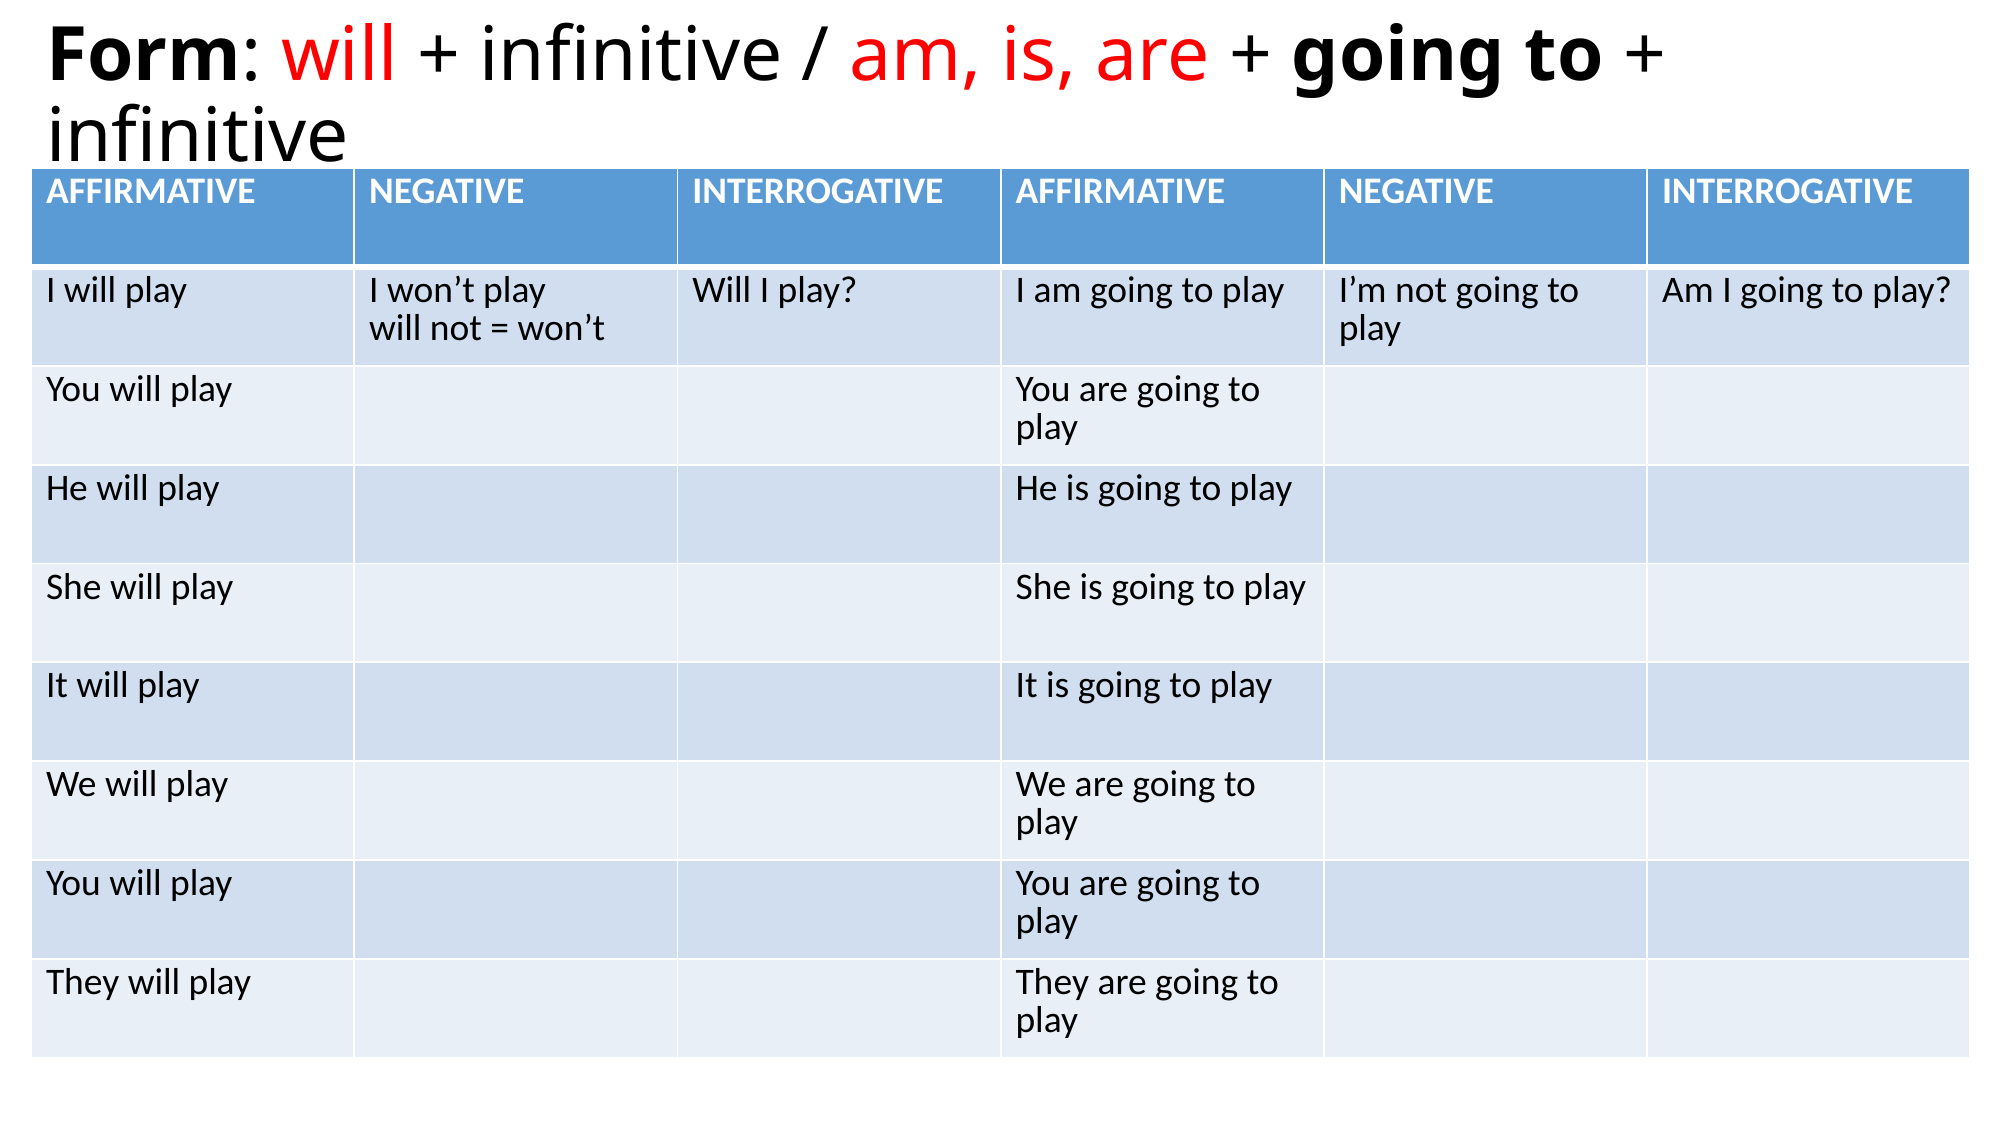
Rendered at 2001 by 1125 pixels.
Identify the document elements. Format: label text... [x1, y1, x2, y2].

table_cell [1648, 960, 1969, 1057]
table_cell [1325, 663, 1646, 760]
table_cell [1325, 960, 1646, 1057]
table_cell [1648, 466, 1969, 563]
table_cell [678, 466, 1000, 563]
table_header AFFIRMATIVE [32, 169, 353, 264]
table_cell [1648, 367, 1969, 464]
table_cell [678, 663, 1000, 760]
table_cell I won’t play will not = won’t [355, 270, 677, 365]
table_cell He will play [32, 466, 353, 563]
table_cell Will I play? [678, 270, 1000, 365]
table_header AFFIRMATIVE [1002, 169, 1323, 264]
table_header NEGATIVE [1325, 169, 1646, 264]
table_cell [355, 960, 677, 1057]
table_cell [355, 564, 677, 661]
table_cell I will play [32, 270, 353, 365]
table_cell [1325, 466, 1646, 563]
table_cell She will play [32, 564, 353, 661]
table_cell We will play [32, 762, 353, 859]
table_cell I am going to play [1002, 270, 1323, 365]
table_cell [355, 466, 677, 563]
table_header INTERROGATIVE [1648, 169, 1969, 264]
table_cell I’m not going to play [1325, 270, 1646, 365]
table_cell You will play [32, 367, 353, 464]
table_cell [1648, 663, 1969, 760]
table_cell It will play [32, 663, 353, 760]
table_cell [678, 960, 1000, 1057]
table_cell We are going to play [1002, 762, 1323, 859]
table_cell It is going to play [1002, 663, 1323, 760]
table_cell [1648, 762, 1969, 859]
table_cell You will play [32, 861, 353, 958]
table_cell [1325, 367, 1646, 464]
table_cell [355, 861, 677, 958]
table_cell [678, 861, 1000, 958]
table_cell [1325, 762, 1646, 859]
table_cell [355, 762, 677, 859]
table_cell [1648, 861, 1969, 958]
table_cell He is going to play [1002, 466, 1323, 563]
title Form: will + infinitive / am, is, are + going to + infinitive [31, 59, 1971, 135]
table_cell [355, 663, 677, 760]
table_header NEGATIVE [355, 169, 677, 264]
table_cell [678, 564, 1000, 661]
table_cell [1325, 861, 1646, 958]
table_header INTERROGATIVE [678, 169, 1000, 264]
table_cell They are going to play [1002, 960, 1323, 1057]
table_cell They will play [32, 960, 353, 1057]
table_cell [678, 367, 1000, 464]
table_cell You are going to play [1002, 367, 1323, 464]
table_cell She is going to play [1002, 564, 1323, 661]
table_cell [1648, 564, 1969, 661]
table_cell You are going to play [1002, 861, 1323, 958]
table_cell [355, 367, 677, 464]
table_cell [678, 762, 1000, 859]
table_cell Am I going to play? [1648, 270, 1969, 365]
table_cell [1325, 564, 1646, 661]
